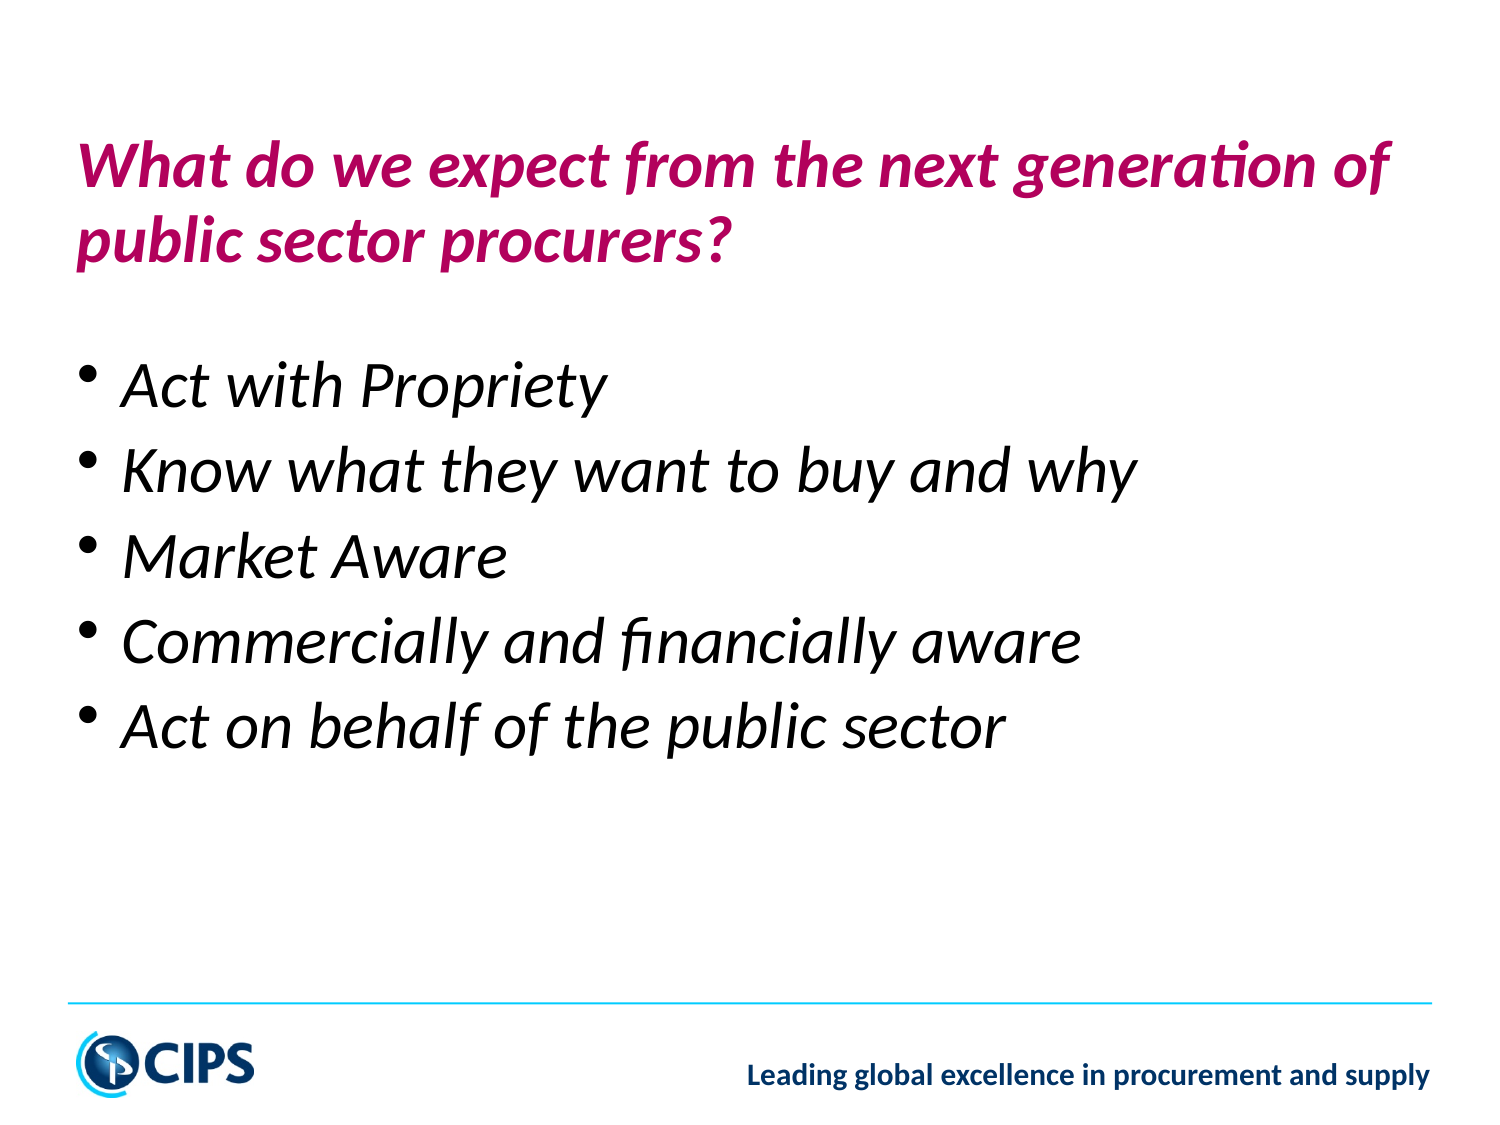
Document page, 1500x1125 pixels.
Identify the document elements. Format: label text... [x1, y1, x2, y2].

list Act with Propriety Know what they want to buy and why Market Aware Commercially and financially aware Act on behalf of the public sector [76, 349, 1428, 953]
picture [76, 1031, 254, 1098]
title What do we expect from the next generation of public sector procurers? [76, 125, 1428, 314]
picture [76, 1068, 105, 1098]
